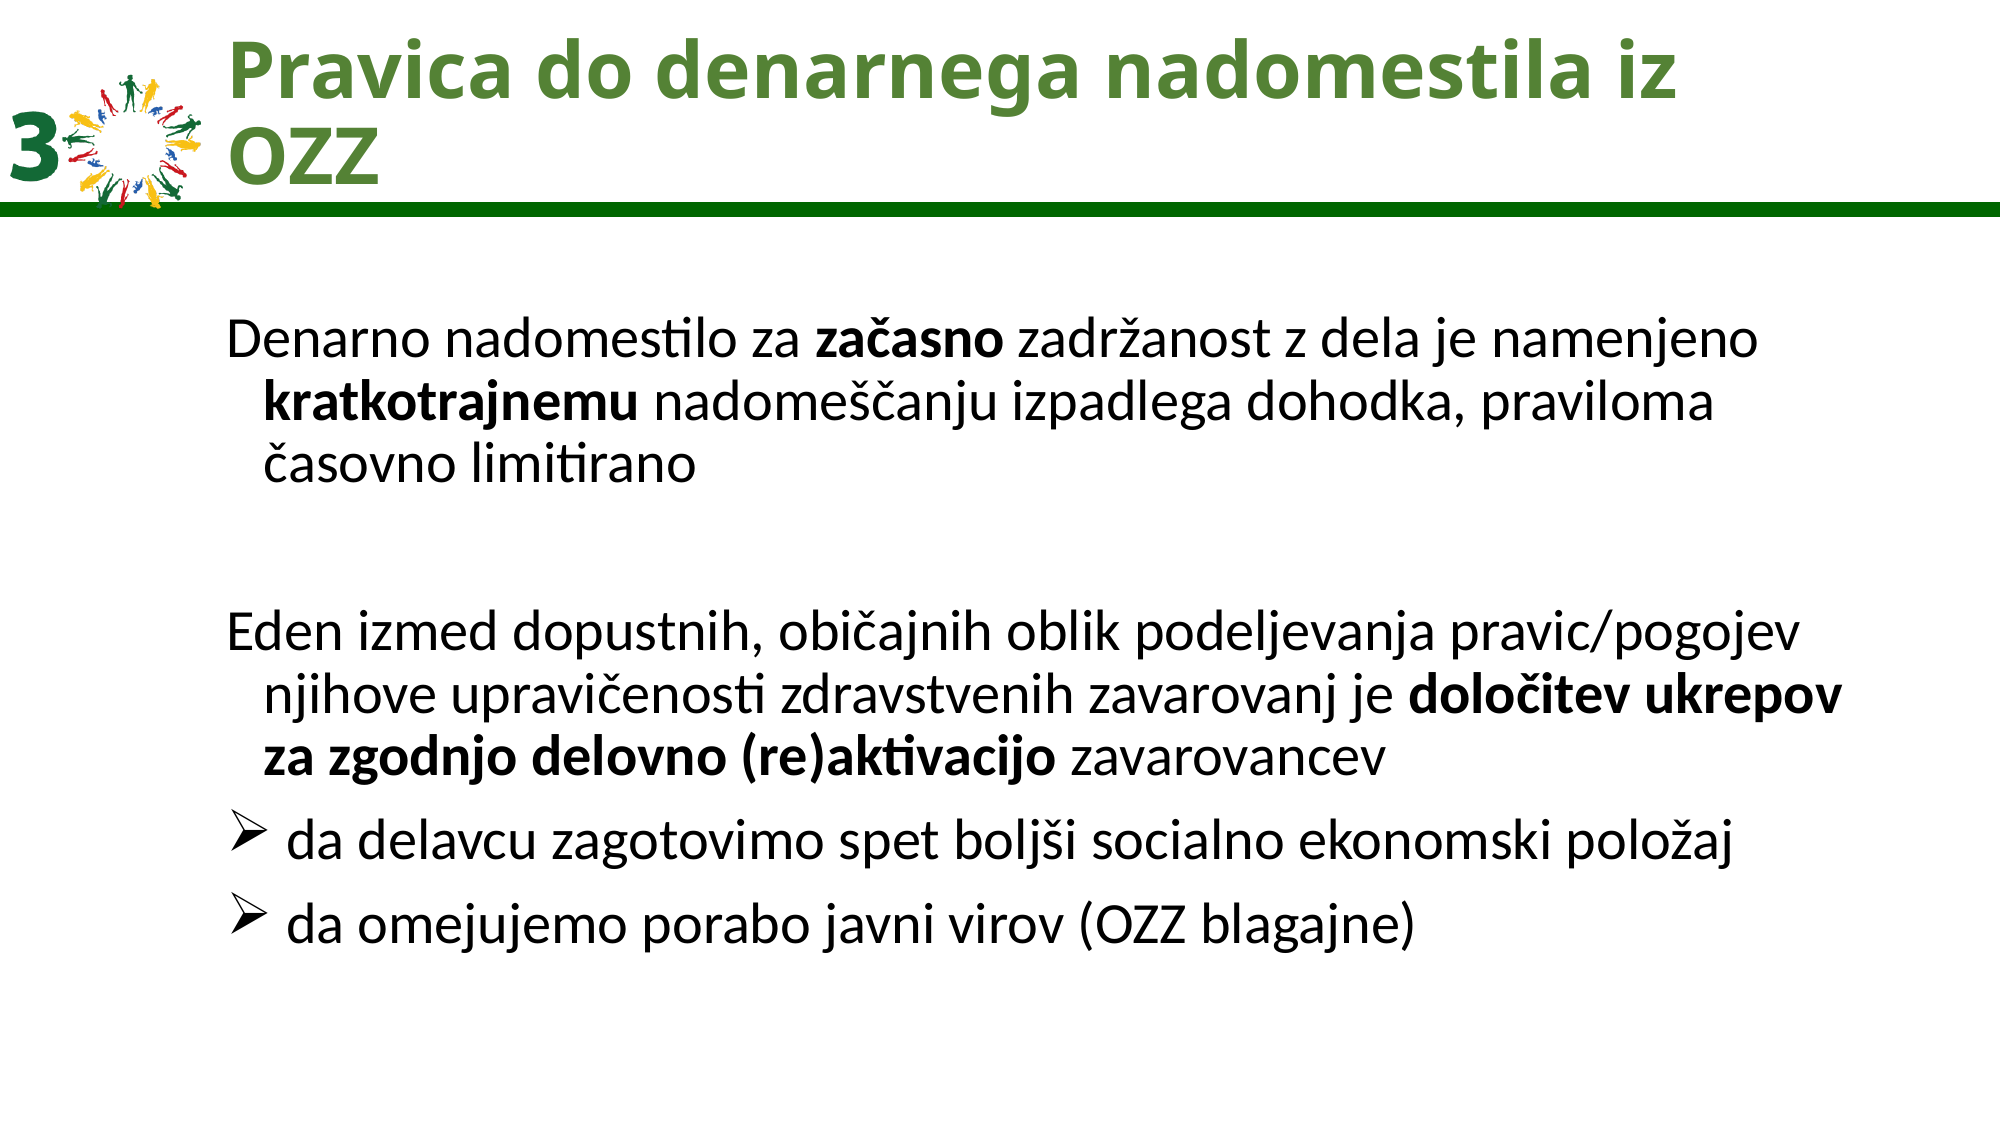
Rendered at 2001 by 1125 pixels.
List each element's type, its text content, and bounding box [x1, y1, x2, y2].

list Denarno nadomestilo za začasno zadržanost z dela je namenjeno kratkotrajnemu nadomeščanju izpadlega dohodka, praviloma časovno limitirano Eden izmed dopustnih, običajnih oblik podeljevanja pravic/pogojev njihove upravičenosti zdravstvenih zavarovanj je določitev ukrepov za zgodnjo delovno (re)aktivacijo zavarovancev da delavcu zagotovimo spet boljši socialno ekonomski položaj da omejujemo porabo javni virov (OZZ blagajne) [211, 299, 1863, 1014]
picture [10, 74, 201, 209]
title Pravica do denarnega nadomestila iz OZZ [211, 22, 1863, 209]
